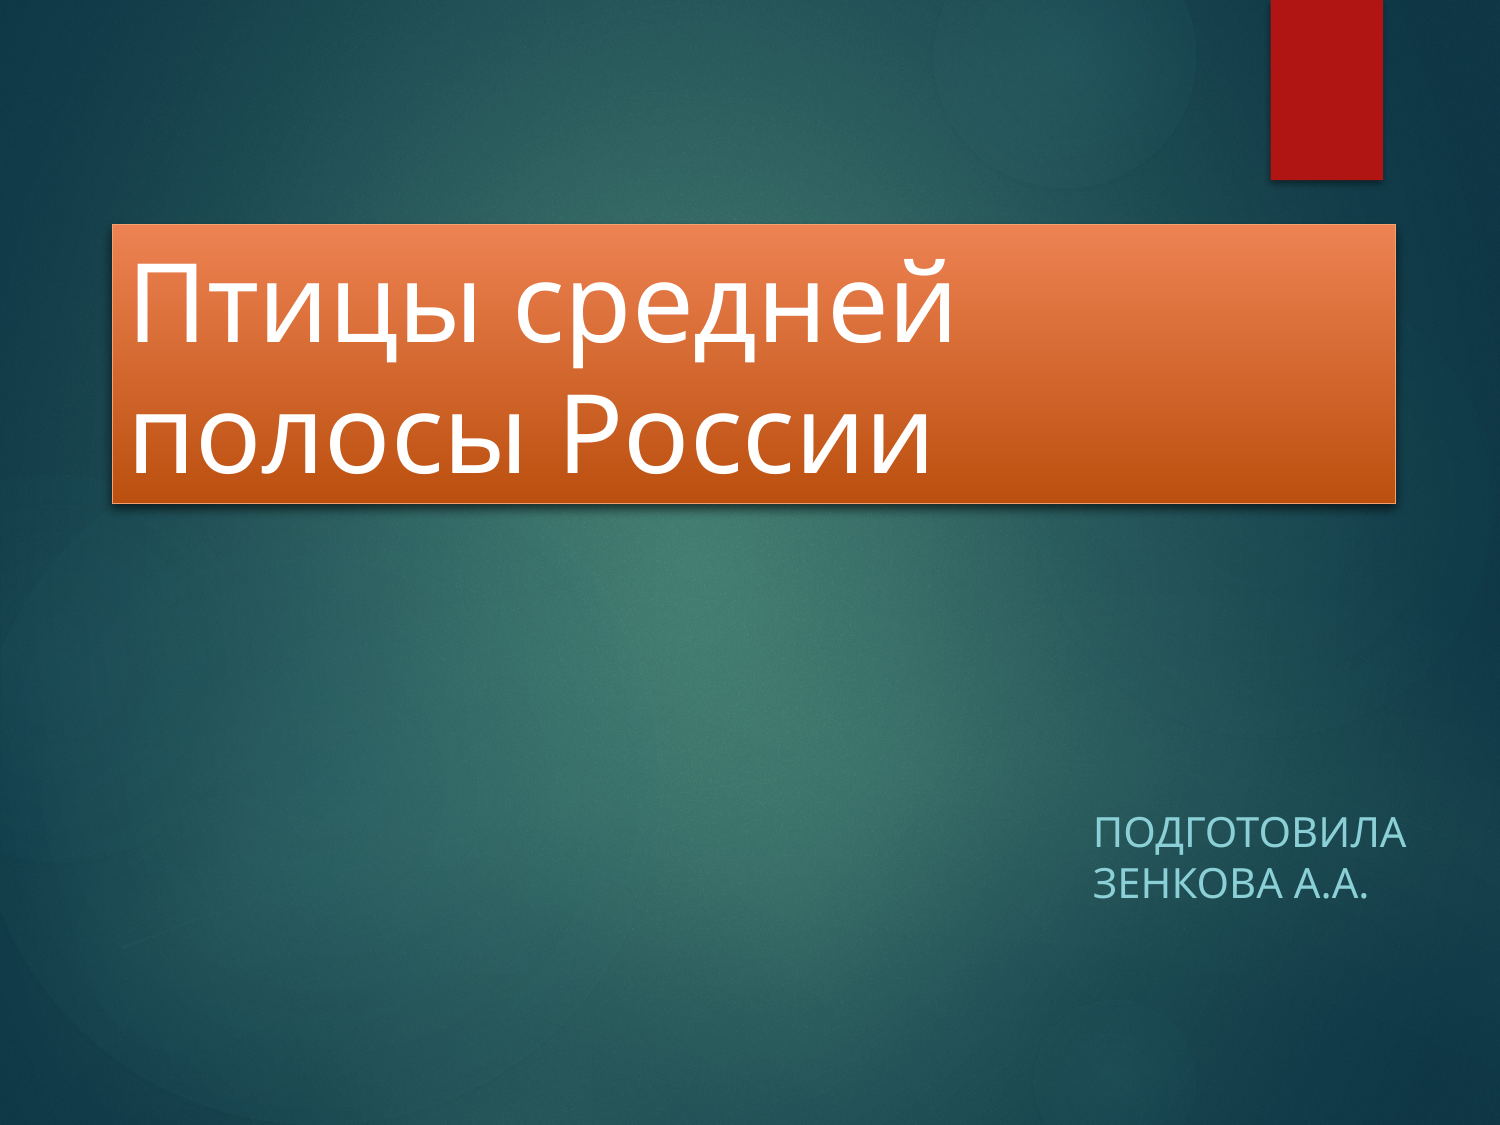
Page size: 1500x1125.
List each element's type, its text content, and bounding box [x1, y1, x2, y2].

title Птицы средней полосы России [112, 224, 1396, 504]
subtitle Подготовила Зенкова А.А. [1092, 798, 1456, 925]
